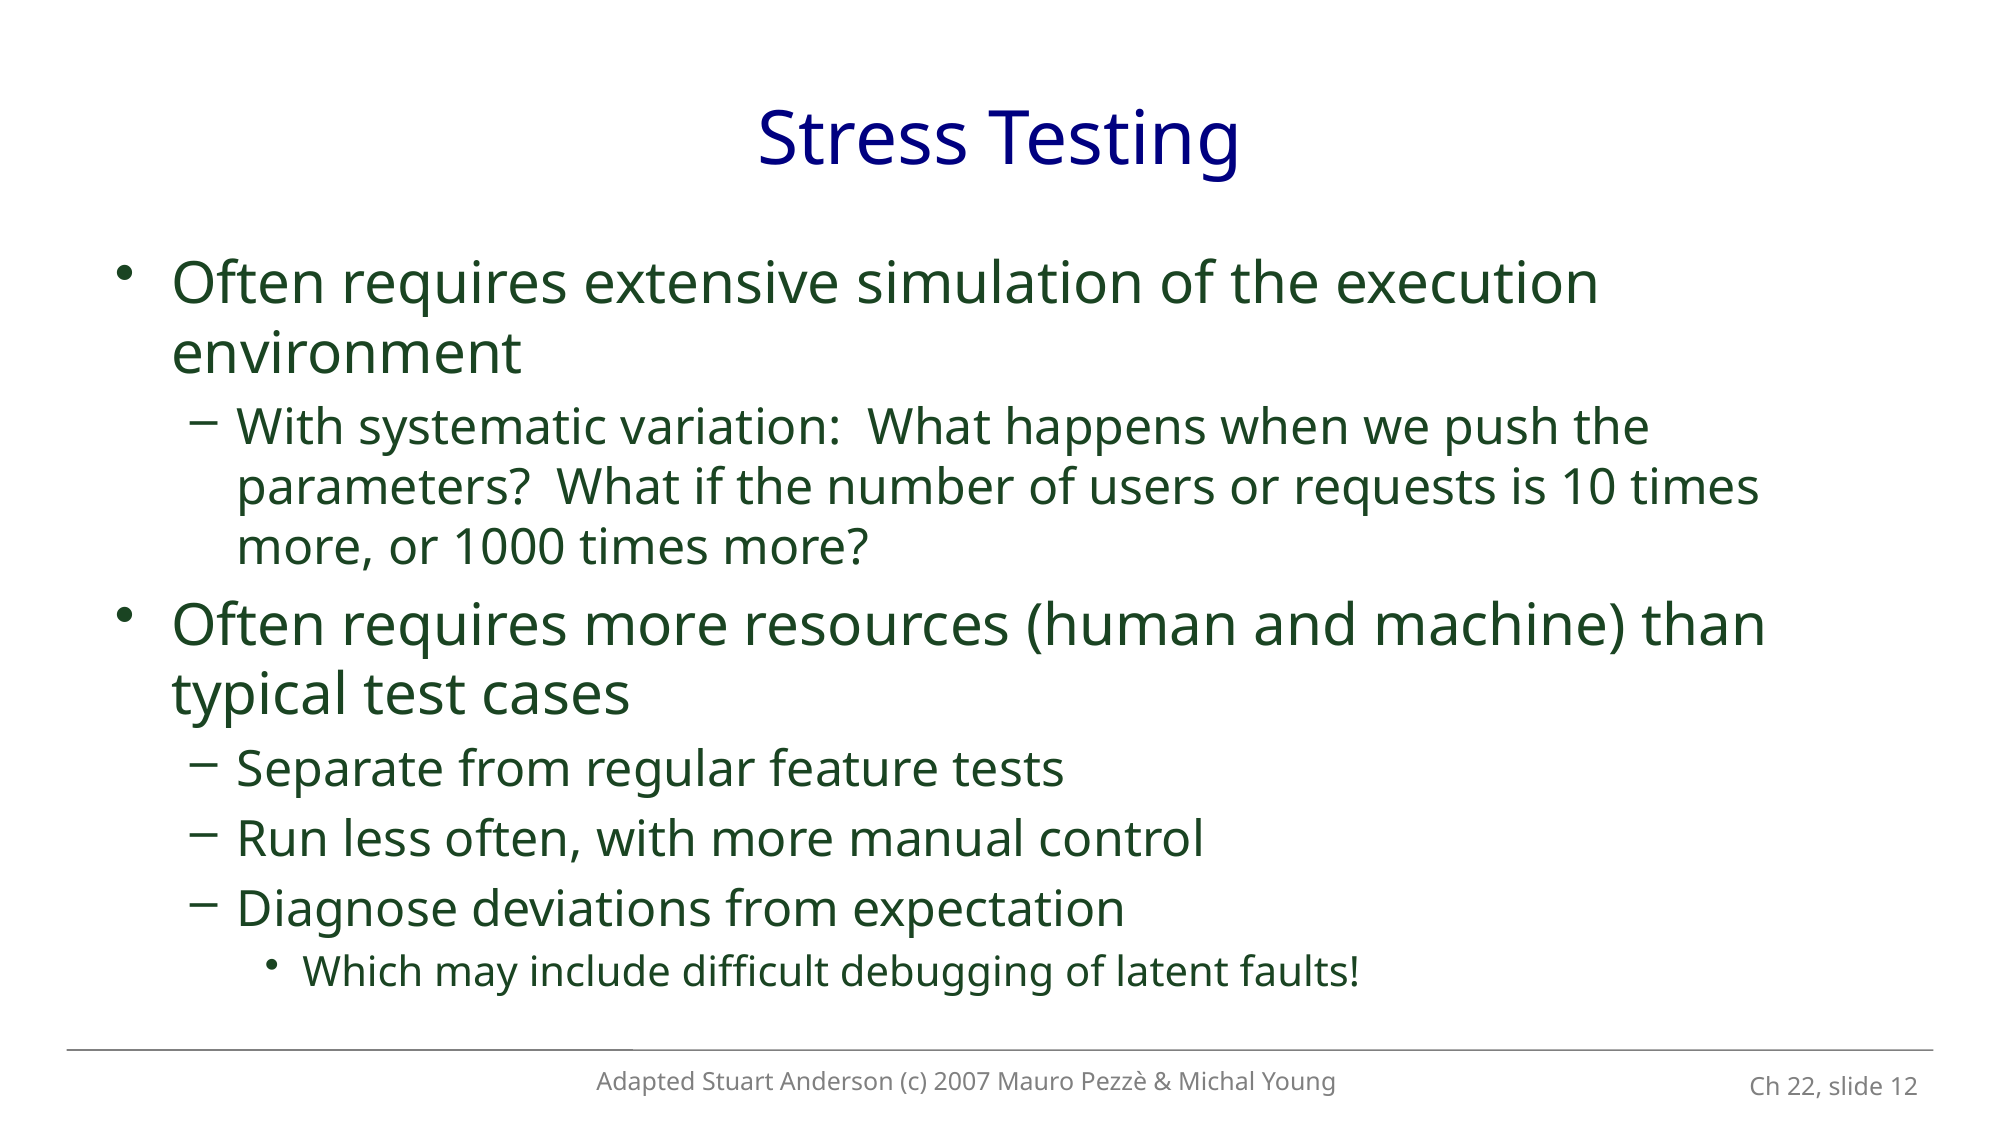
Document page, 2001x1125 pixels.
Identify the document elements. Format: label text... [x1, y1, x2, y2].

title Stress Testing [99, 45, 1900, 225]
footer Adapted Stuart Anderson (c) 2007 Mauro Pezzè & Michal Young [581, 1057, 1420, 1098]
list Often requires extensive simulation of the execution environment With systematic variation: What happens when we push the parameters? What if the number of users or requests is 10 times more, or 1000 times more? Often requires more resources (human and machine) than typical test cases Separate from regular feature tests Run less often, with more manual control Diagnose deviations from expectation Which may include difficult debugging of latent faults! [99, 237, 1900, 1038]
slide_number Ch 22, slide 12 [1466, 1062, 1934, 1103]
